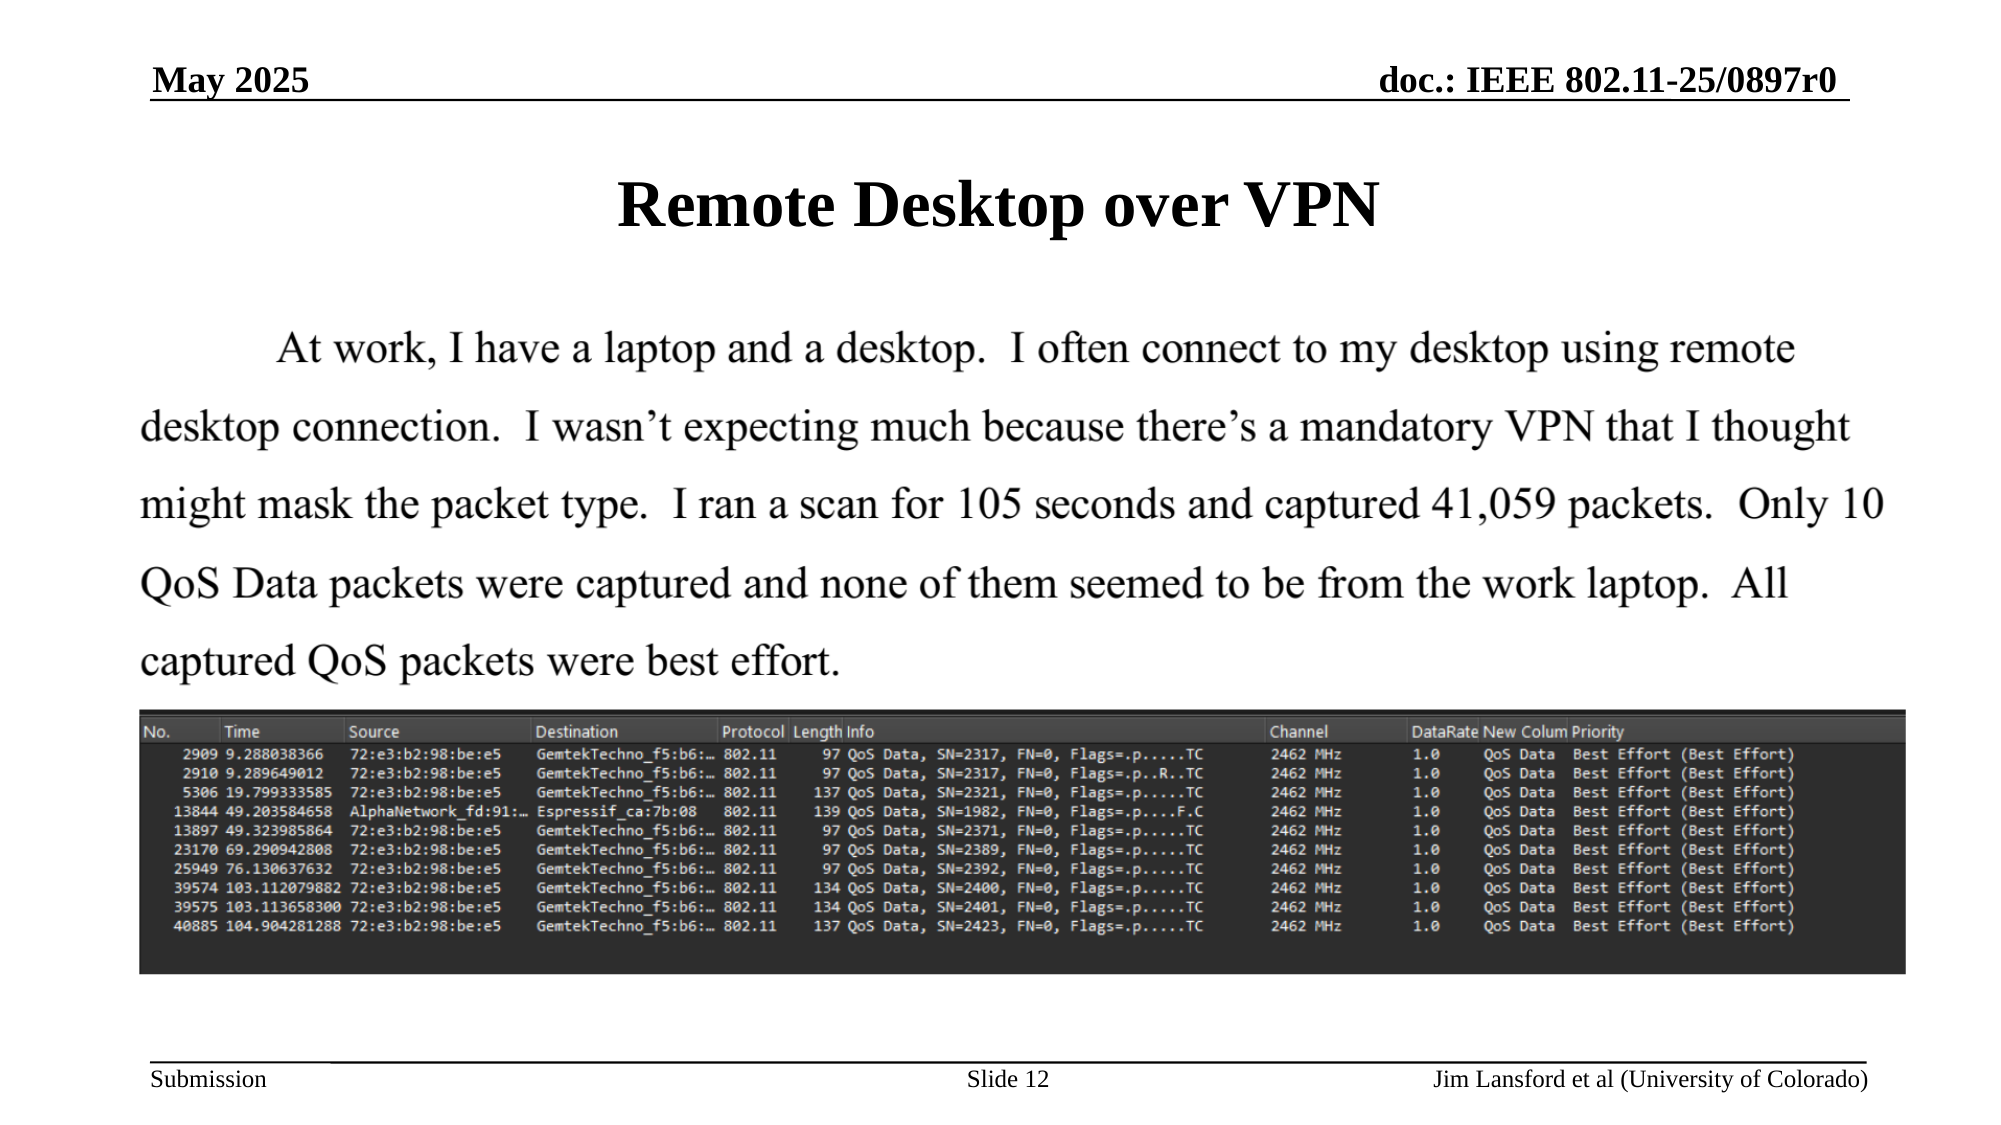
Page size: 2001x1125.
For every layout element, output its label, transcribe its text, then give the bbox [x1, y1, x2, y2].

title Remote Desktop over VPN [150, 112, 1850, 288]
slide_number Slide 12 [964, 1061, 1053, 1093]
footer Jim Lansford et al (University of Colorado) [1427, 1061, 1869, 1093]
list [83, 314, 1935, 1013]
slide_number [152, 54, 312, 101]
